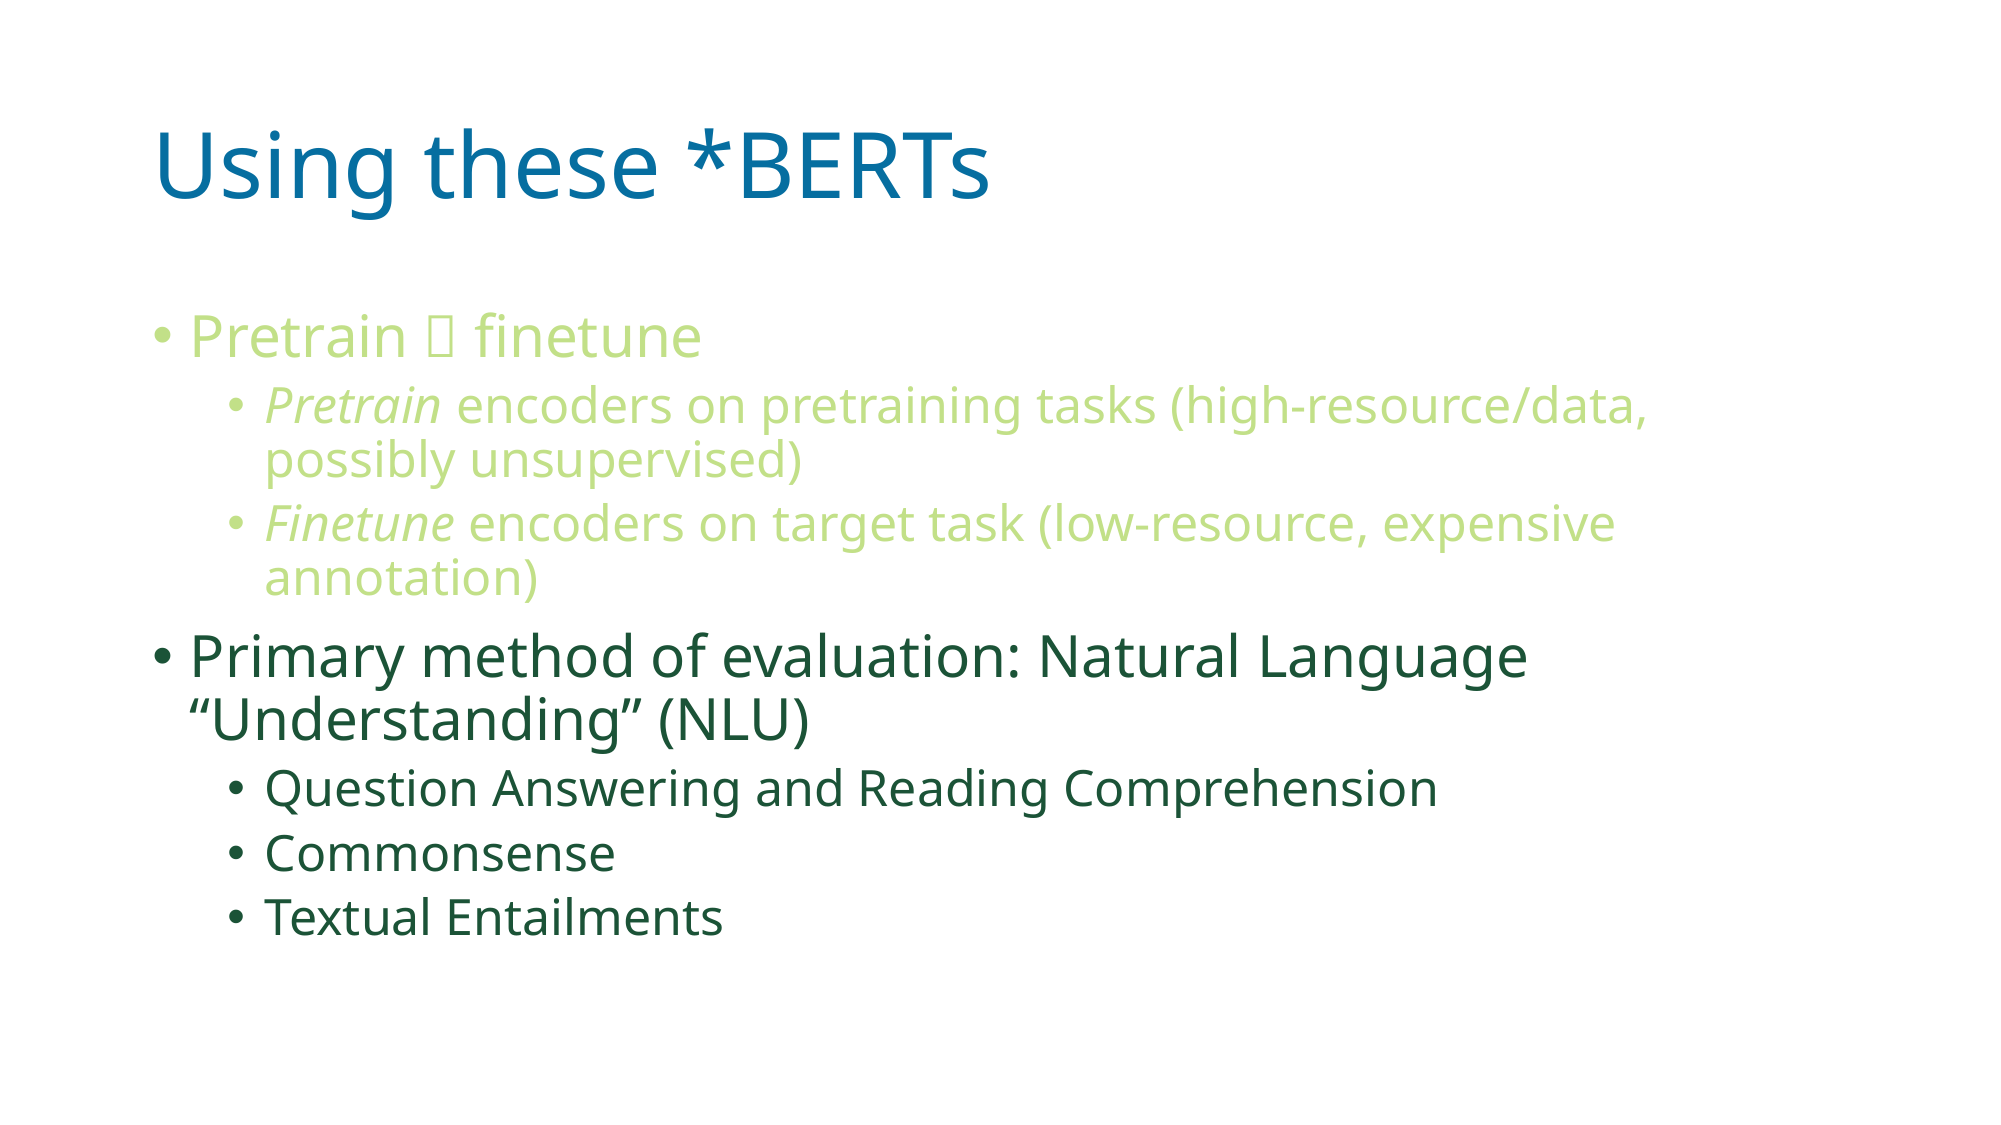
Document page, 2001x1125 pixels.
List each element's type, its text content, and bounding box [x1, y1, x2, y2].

list Pretrain  finetune Pretrain encoders on pretraining tasks (high-resource/data, possibly unsupervised) Finetune encoders on target task (low-resource, expensive annotation) Primary method of evaluation: Natural Language “Understanding” (NLU) Question Answering and Reading Comprehension Commonsense Textual Entailments [137, 299, 1863, 1014]
title Using these *BERTs [137, 59, 1863, 278]
